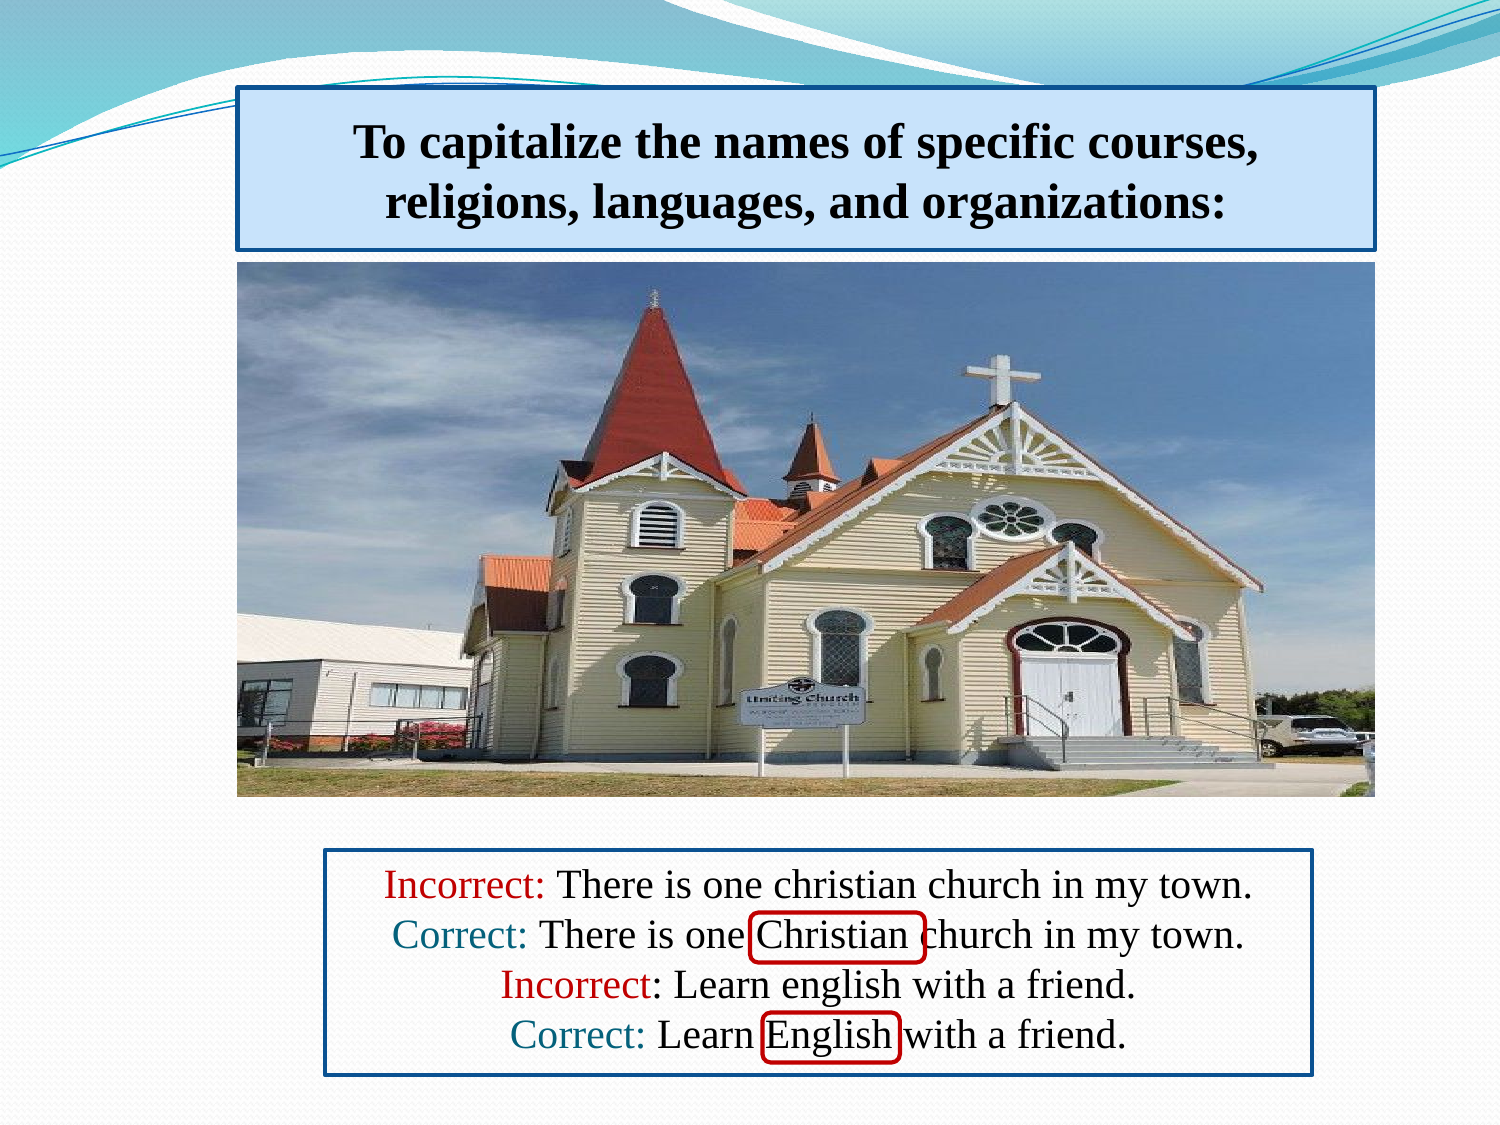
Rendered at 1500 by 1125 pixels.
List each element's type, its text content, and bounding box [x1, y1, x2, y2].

text_box [760, 1010, 903, 1065]
text_box Incorrect: There is one christian church in my town. Correct: There is one Christian church in my town. Incorrect: Learn english with a friend. Correct: Learn English with a friend. [323, 848, 1314, 1077]
picture [237, 262, 1376, 798]
text_box [747, 910, 928, 965]
text_box To capitalize the names of specific courses, religions, languages, and organizations: [235, 85, 1377, 252]
